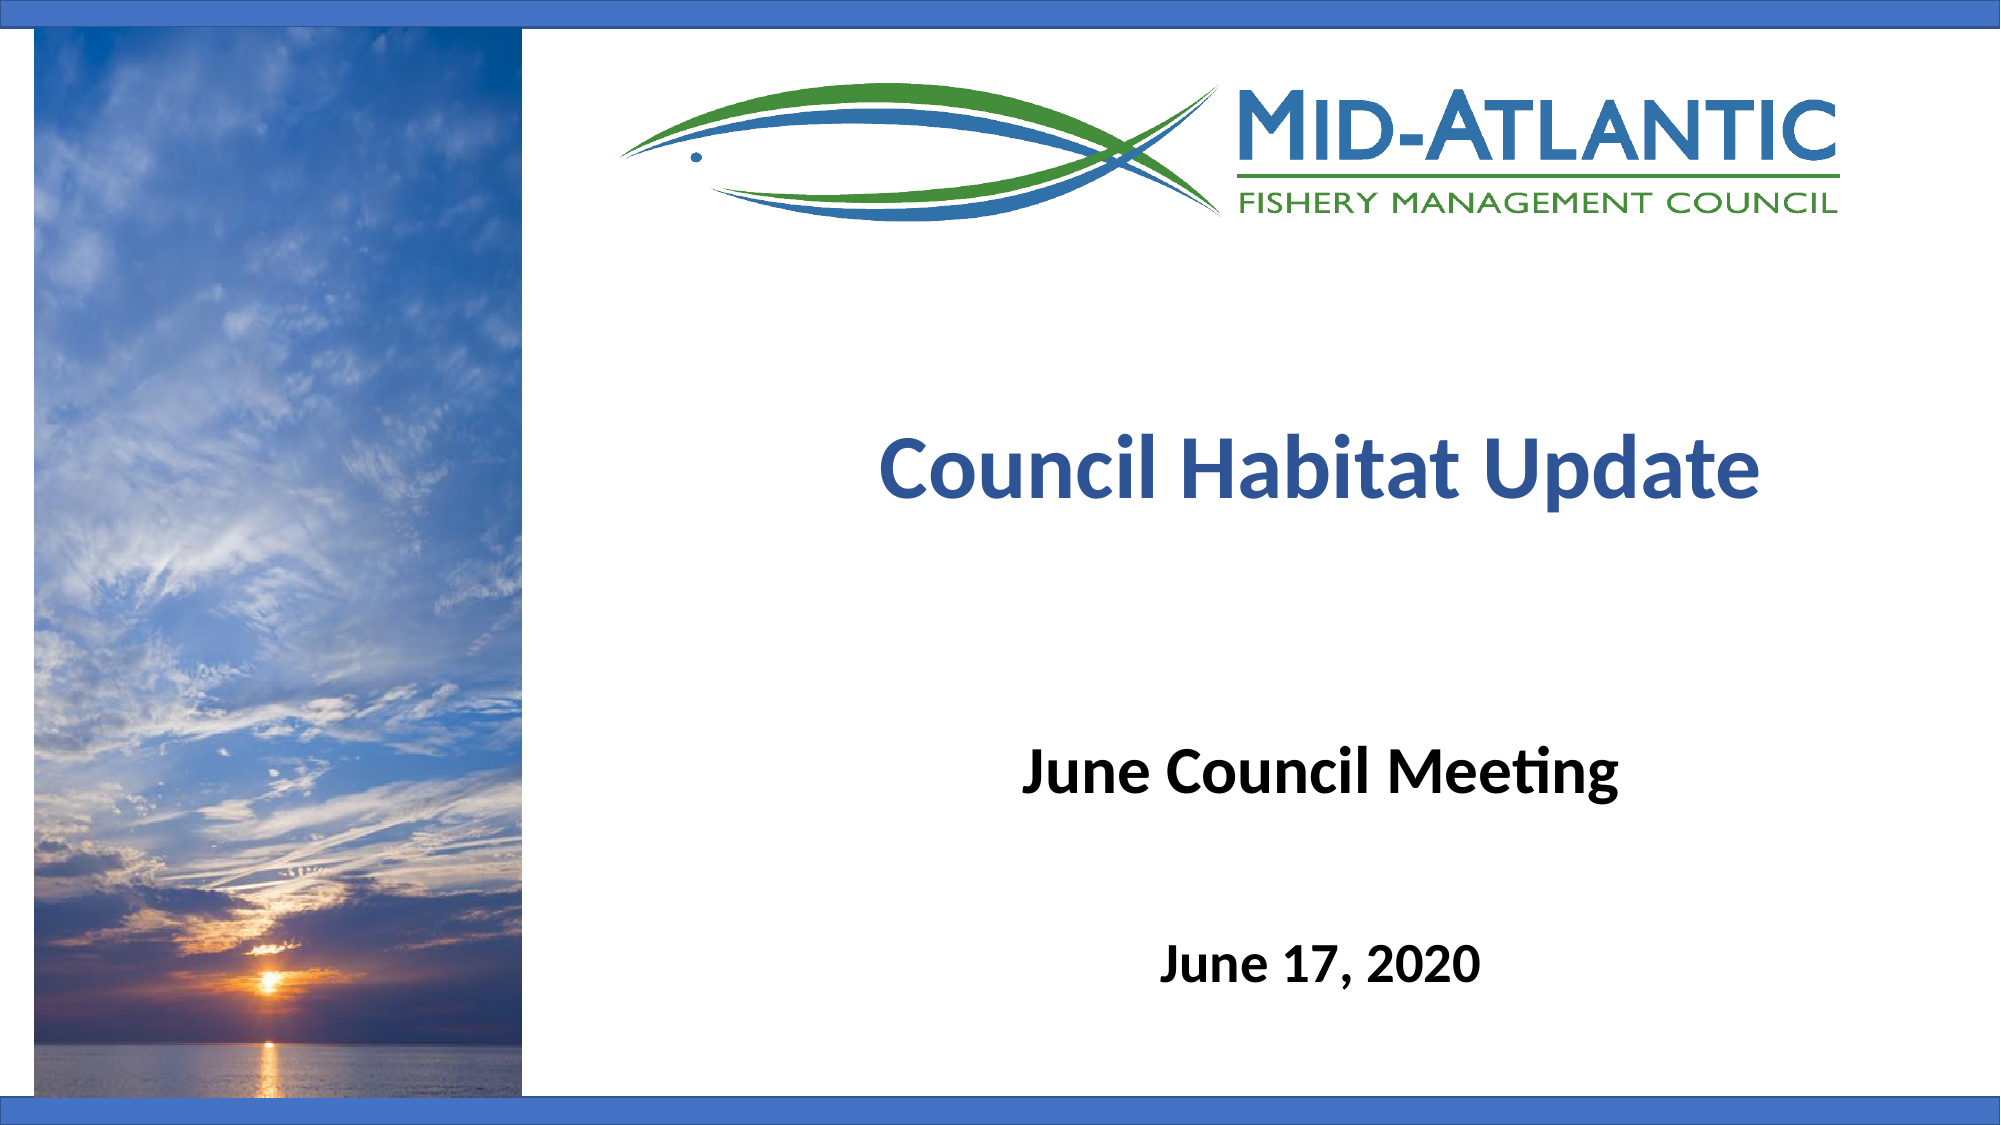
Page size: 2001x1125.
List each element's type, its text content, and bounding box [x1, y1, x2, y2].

text_box [0, 1097, 2000, 1125]
text_box [0, 0, 2000, 28]
picture [614, 64, 1853, 246]
subtitle June Council Meeting June 17, 2020 [854, 697, 1789, 1003]
picture [34, 27, 523, 1098]
title Council Habitat Update [718, 392, 1925, 527]
